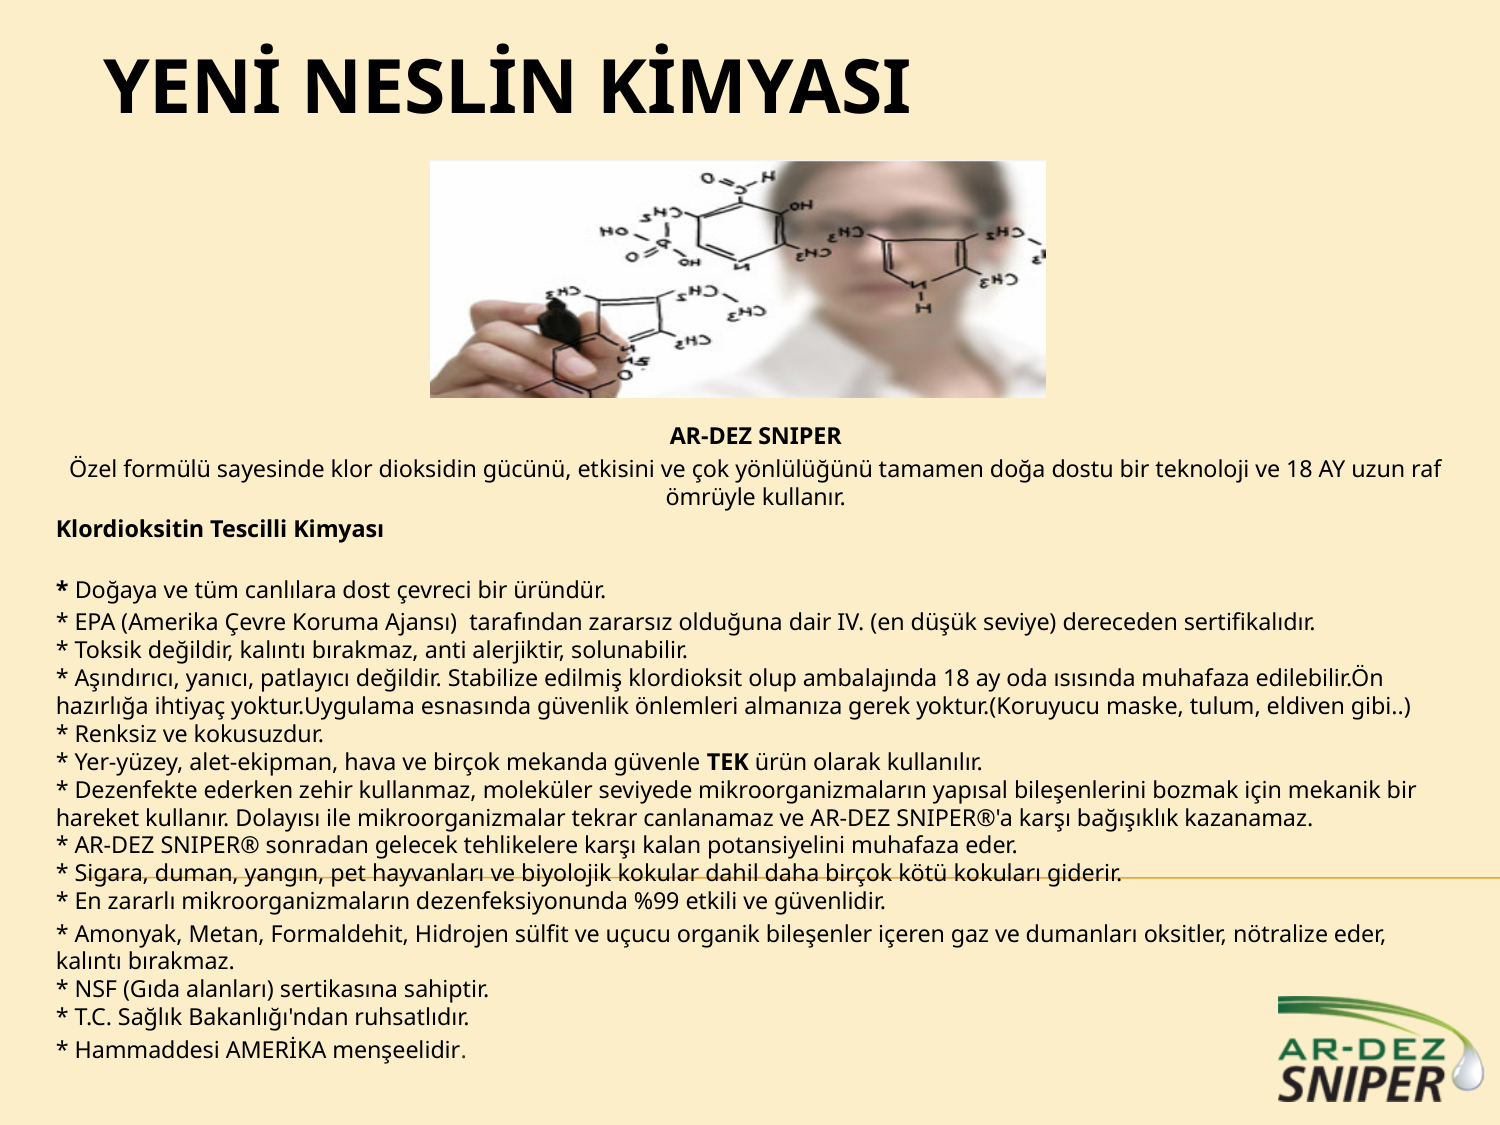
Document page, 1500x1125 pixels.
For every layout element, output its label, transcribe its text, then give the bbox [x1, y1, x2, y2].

title YENİ NESLİN KİMYASI [88, 31, 1364, 161]
subtitle AR-DEZ SNIPER Özel formülü sayesinde klor dioksidin gücünü, etkisini ve çok yönlülüğünü tamamen doğa dostu bir teknoloji ve 18 AY uzun raf ömrüyle kullanır. Klordioksitin Tescilli Kimyası * Doğaya ve tüm canlılara dost çevreci bir üründür. * EPA (Amerika Çevre Koruma Ajansı) tarafından zararsız olduğuna dair IV. (en düşük seviye) dereceden sertifikalıdır. * Toksik değildir, kalıntı bırakmaz, anti alerjiktir, solunabilir. * Aşındırıcı, yanıcı, patlayıcı değildir. Stabilize edilmiş klordioksit olup ambalajında 18 ay oda ısısında muhafaza edilebilir.Ön hazırlığa ihtiyaç yoktur.Uygulama esnasında güvenlik önlemleri almanıza gerek yoktur.(Koruyucu maske, tulum, eldiven gibi..) * Renksiz ve kokusuzdur. * Yer-yüzey, alet-ekipman, hava ve birçok mekanda güvenle TEK ürün olarak kullanılır. * Dezenfekte ederken zehir kullanmaz, moleküler seviyede mikroorganizmaların yapısal bileşenlerini bozmak için mekanik bir hareket kullanır. Dolayısı ile mikroorganizmalar tekrar canlanamaz ve AR-DEZ SNIPER®'a karşı bağışıklık kazanamaz. * AR-DEZ SNIPER® sonradan gelecek tehlikelere karşı kalan potansiyelini muhafaza eder. * Sigara, duman, yangın, pet hayvanları ve biyolojik kokular dahil daha birçok kötü kokuları giderir. * En zararlı mikroorganizmaların dezenfeksiyonunda %99 etkili ve güvenlidir. * Amonyak, Metan, Formaldehit, Hidrojen sülfit ve uçucu organik bileşenler içeren gaz ve dumanları oksitler, nötralize eder, kalıntı bırakmaz. * NSF (Gıda alanları) sertikasına sahiptir. * T.C. Sağlık Bakanlığı'ndan ruhsatlıdır. * Hammaddesi AMERİKA menşeelidir. [41, 397, 1471, 1071]
picture [1278, 995, 1486, 1103]
picture [430, 160, 1046, 398]
